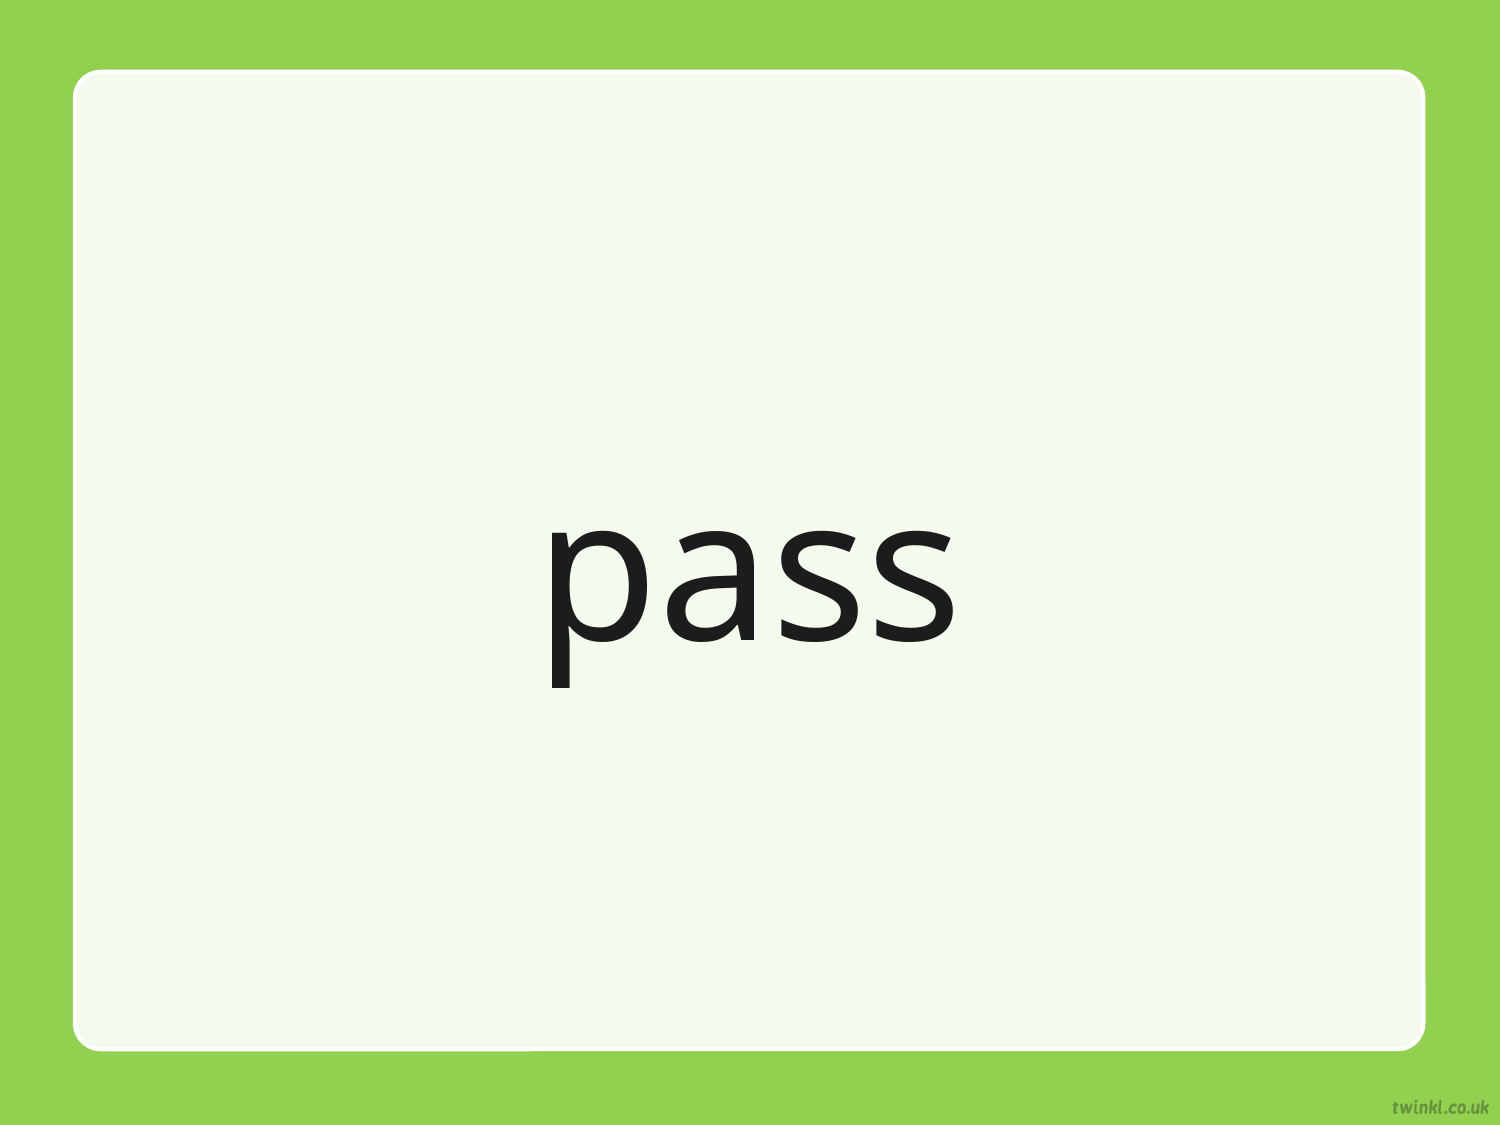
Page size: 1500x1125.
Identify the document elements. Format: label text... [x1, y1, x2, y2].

picture [1392, 1099, 1489, 1114]
list pass [73, 70, 1426, 1051]
